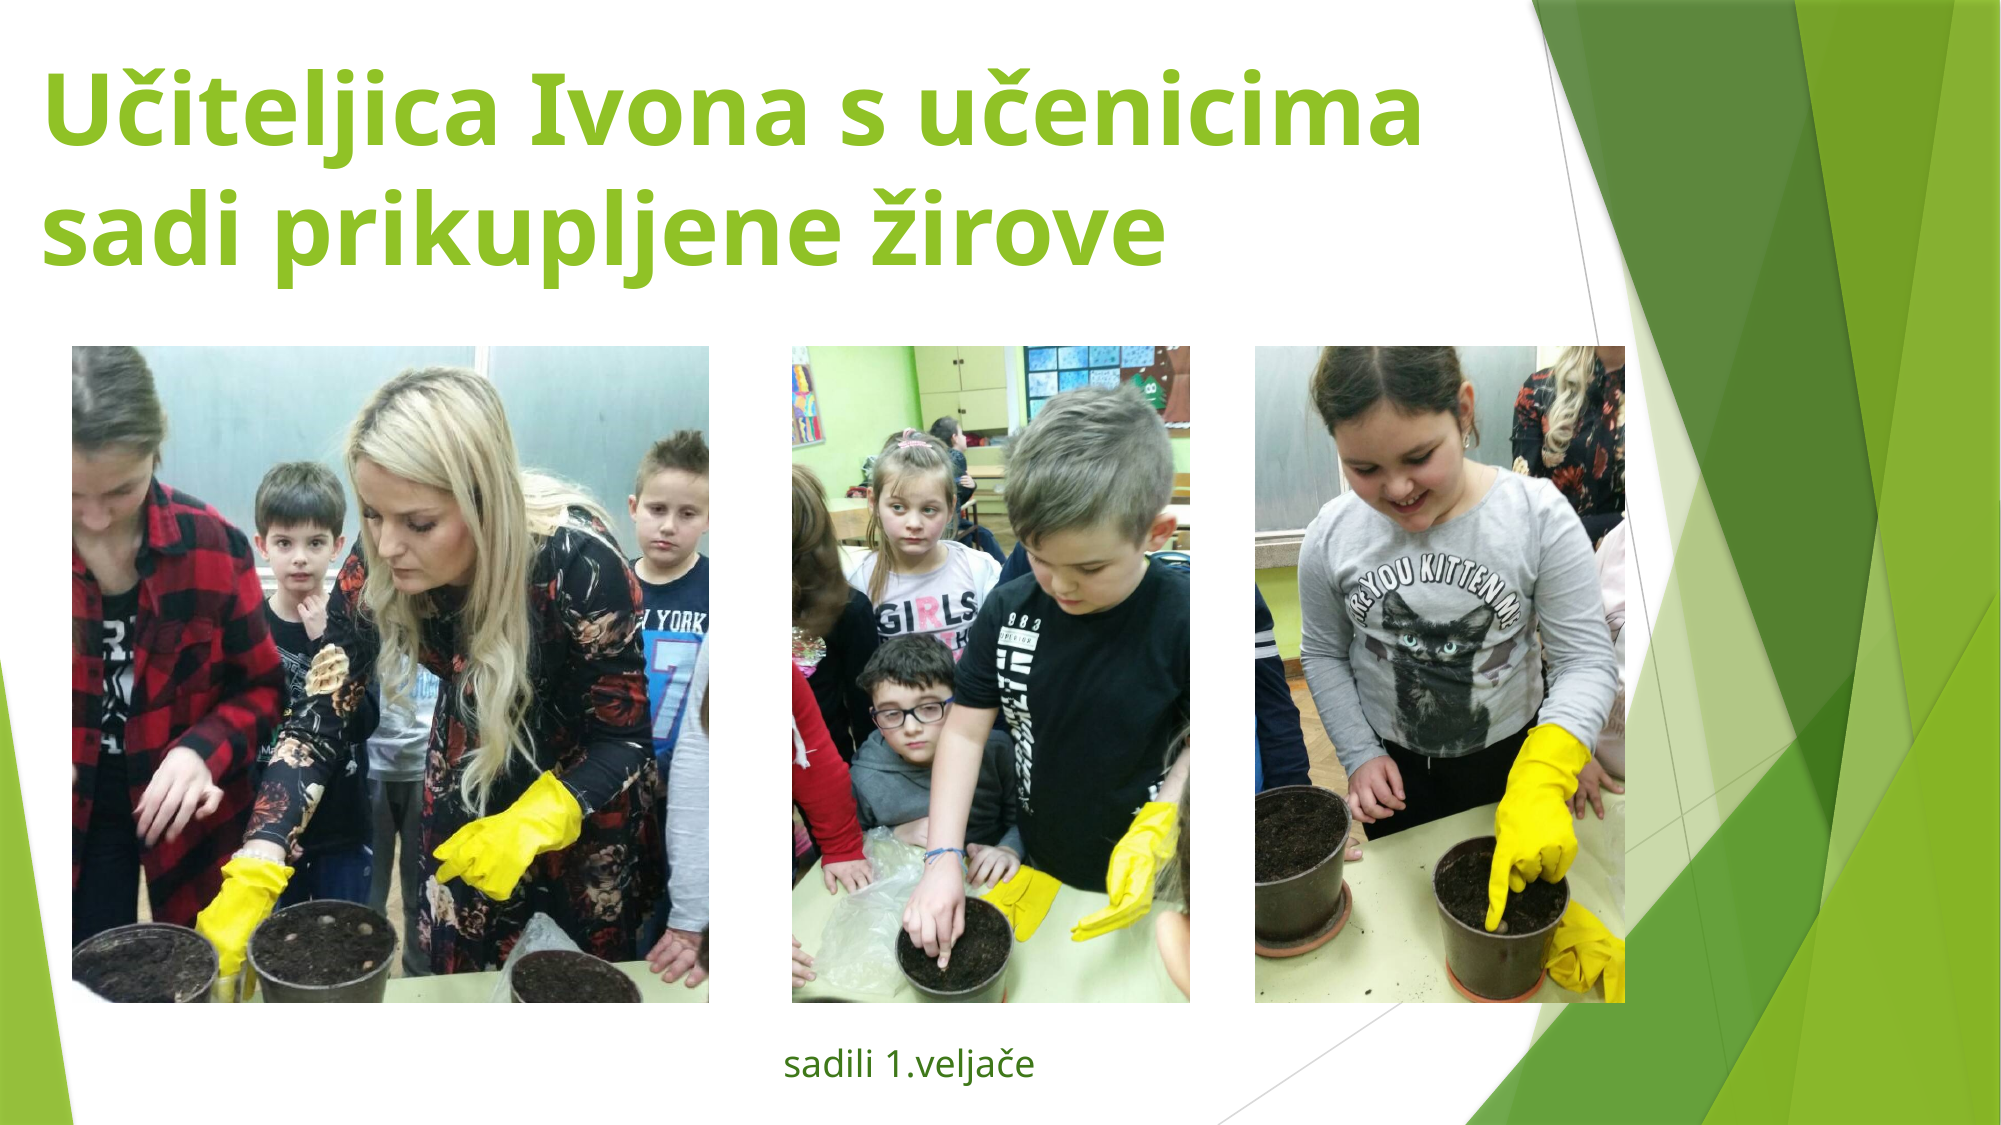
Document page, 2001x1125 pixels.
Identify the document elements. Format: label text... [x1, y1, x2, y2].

text_box sadili 1.veljače [533, 1032, 1286, 1093]
picture [792, 346, 1191, 1003]
title Učiteljica Ivona s učenicima sadi prikupljene žirove [25, 37, 1674, 255]
picture [1254, 345, 1625, 1003]
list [71, 346, 709, 1003]
